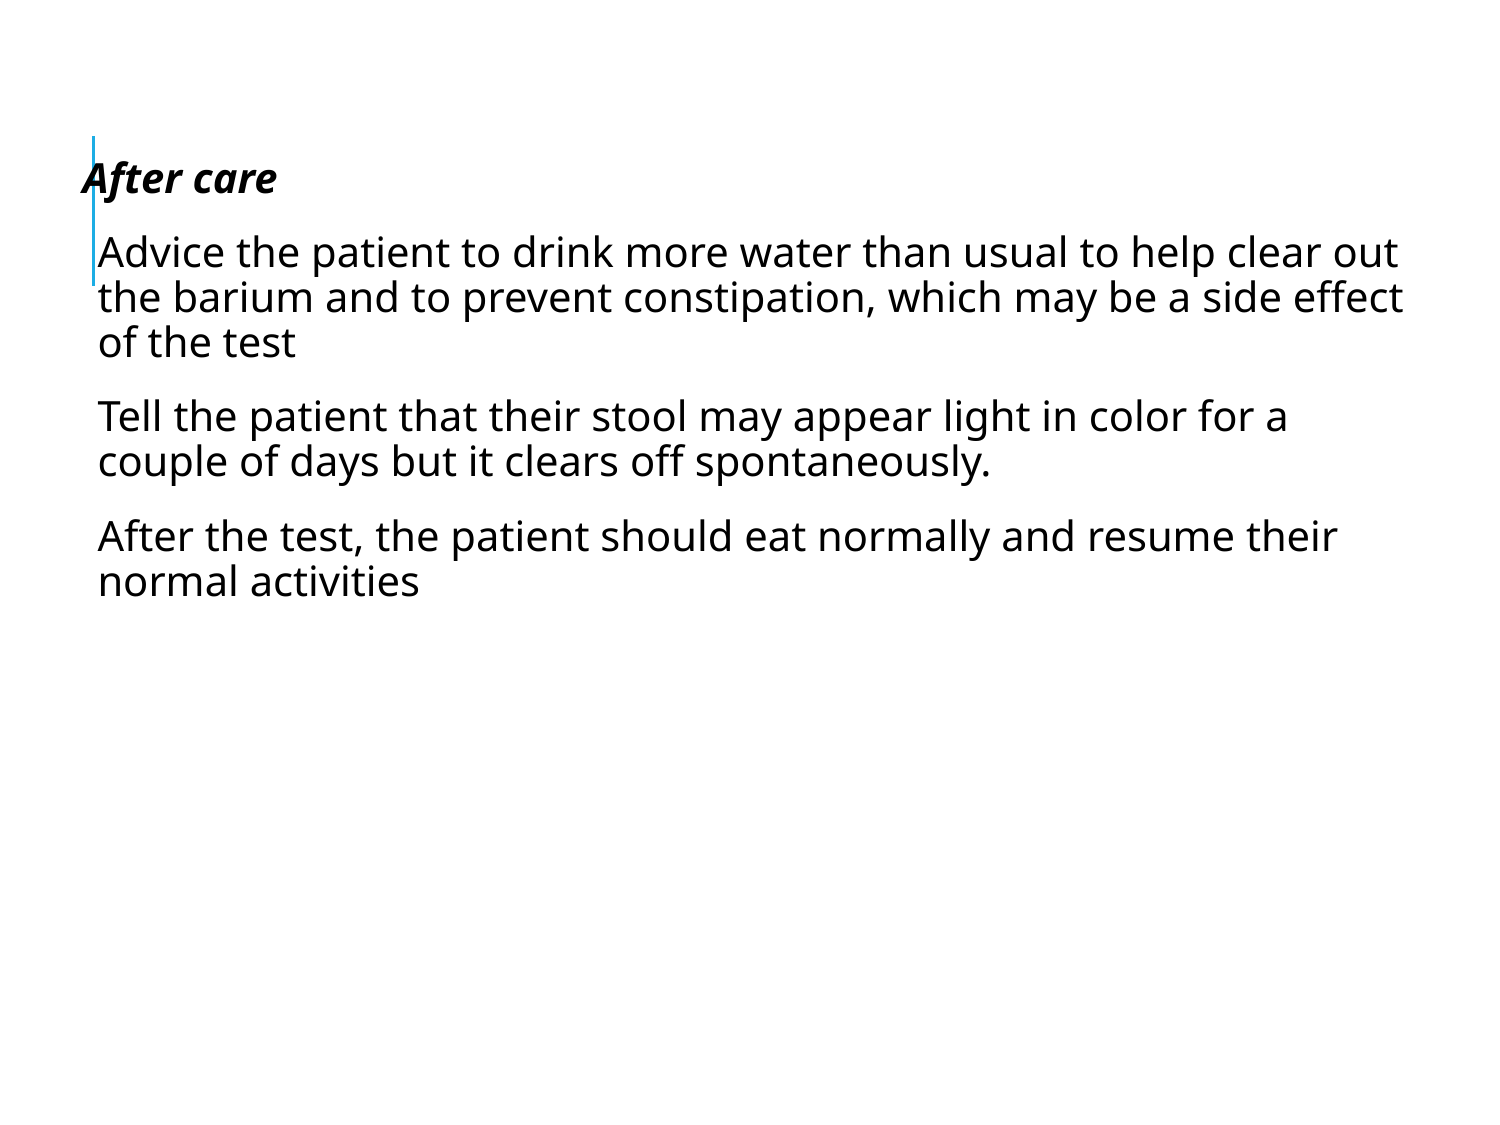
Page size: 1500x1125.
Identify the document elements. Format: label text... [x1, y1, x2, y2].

list After care Advice the patient to drink more water than usual to help clear out the barium and to prevent constipation, which may be a side effect of the test Tell the patient that their stool may appear light in color for a couple of days but it clears off spontaneously. After the test, the patient should eat normally and resume their normal activities [75, 149, 1425, 1038]
